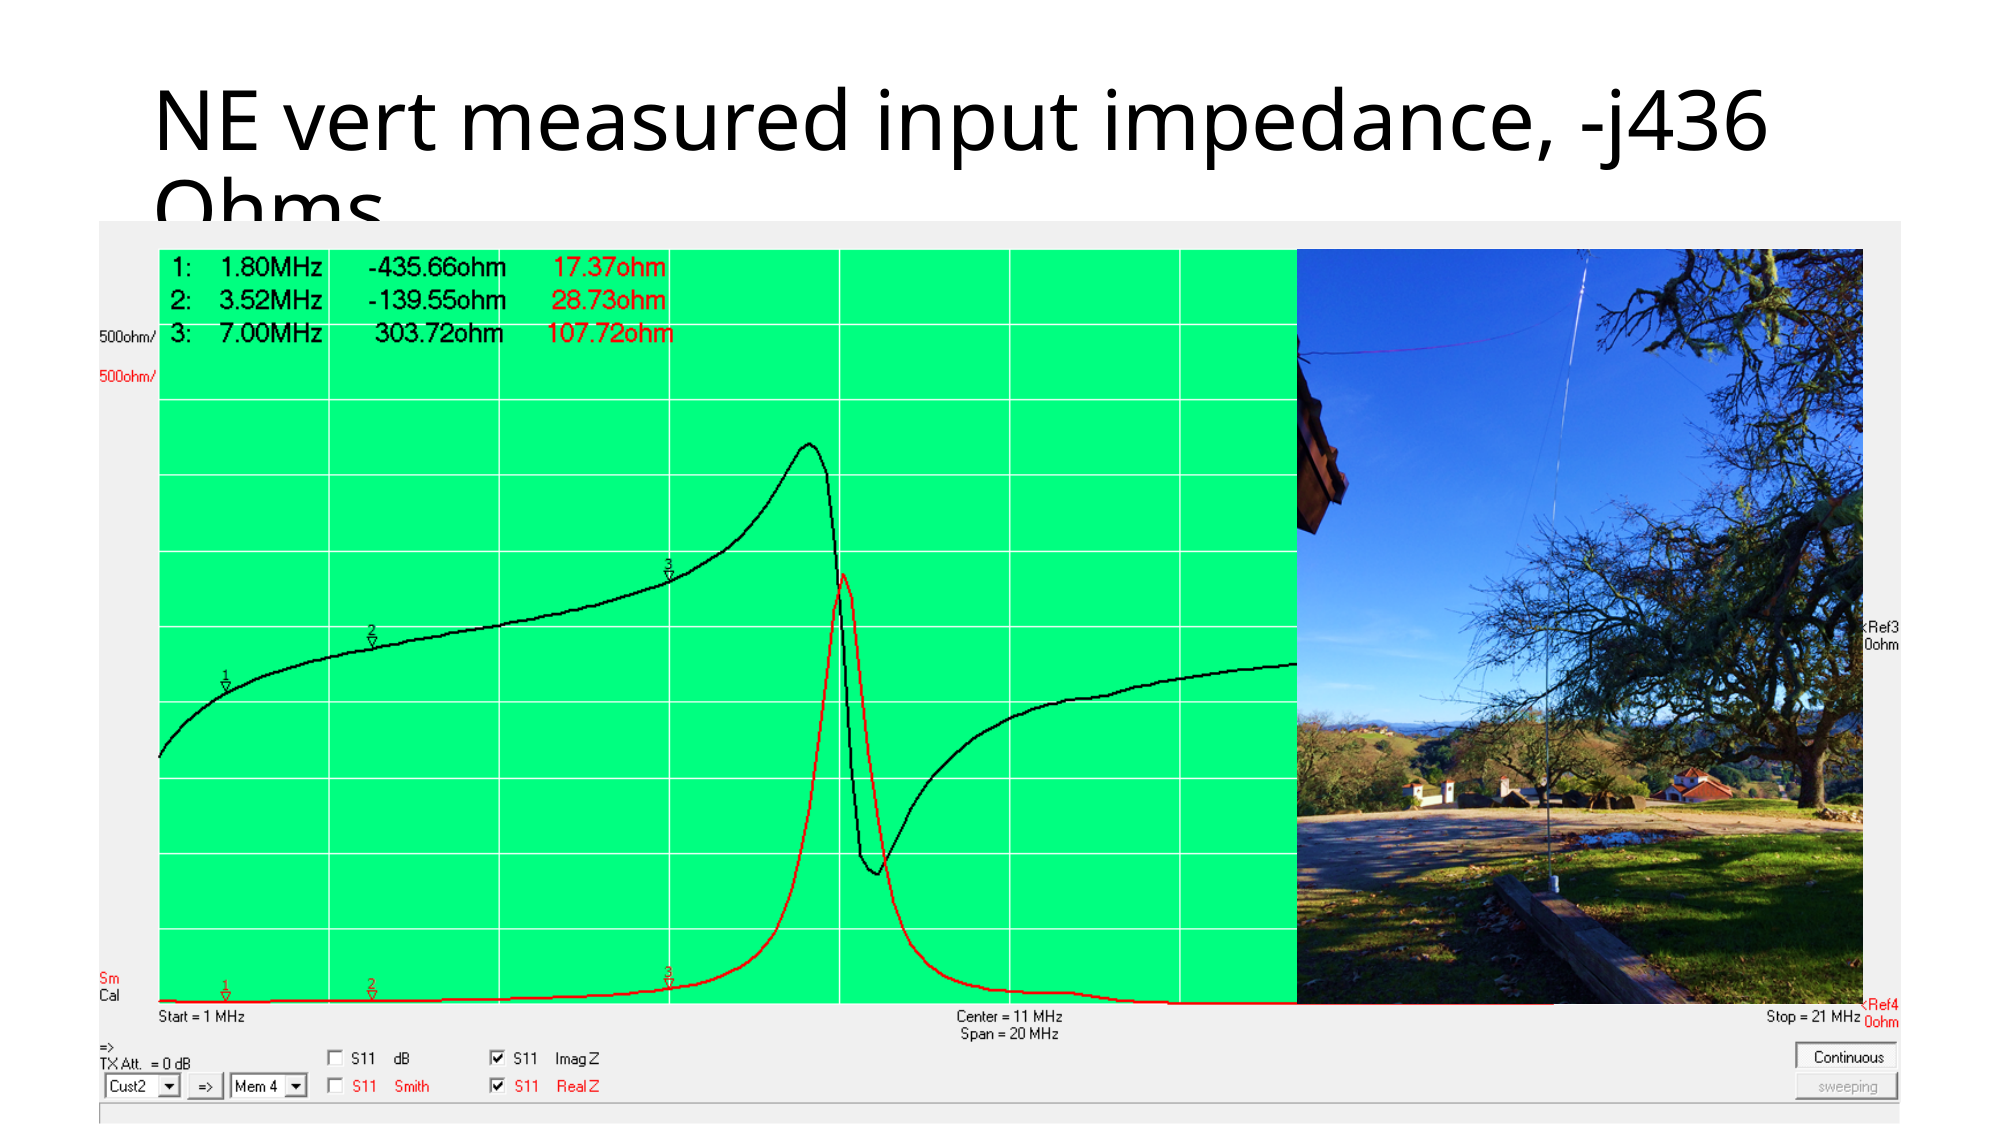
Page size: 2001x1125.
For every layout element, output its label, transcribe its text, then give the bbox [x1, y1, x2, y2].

picture [99, 221, 1901, 1125]
title NE vert measured input impedance, -j436 Ohms [137, 59, 1863, 221]
